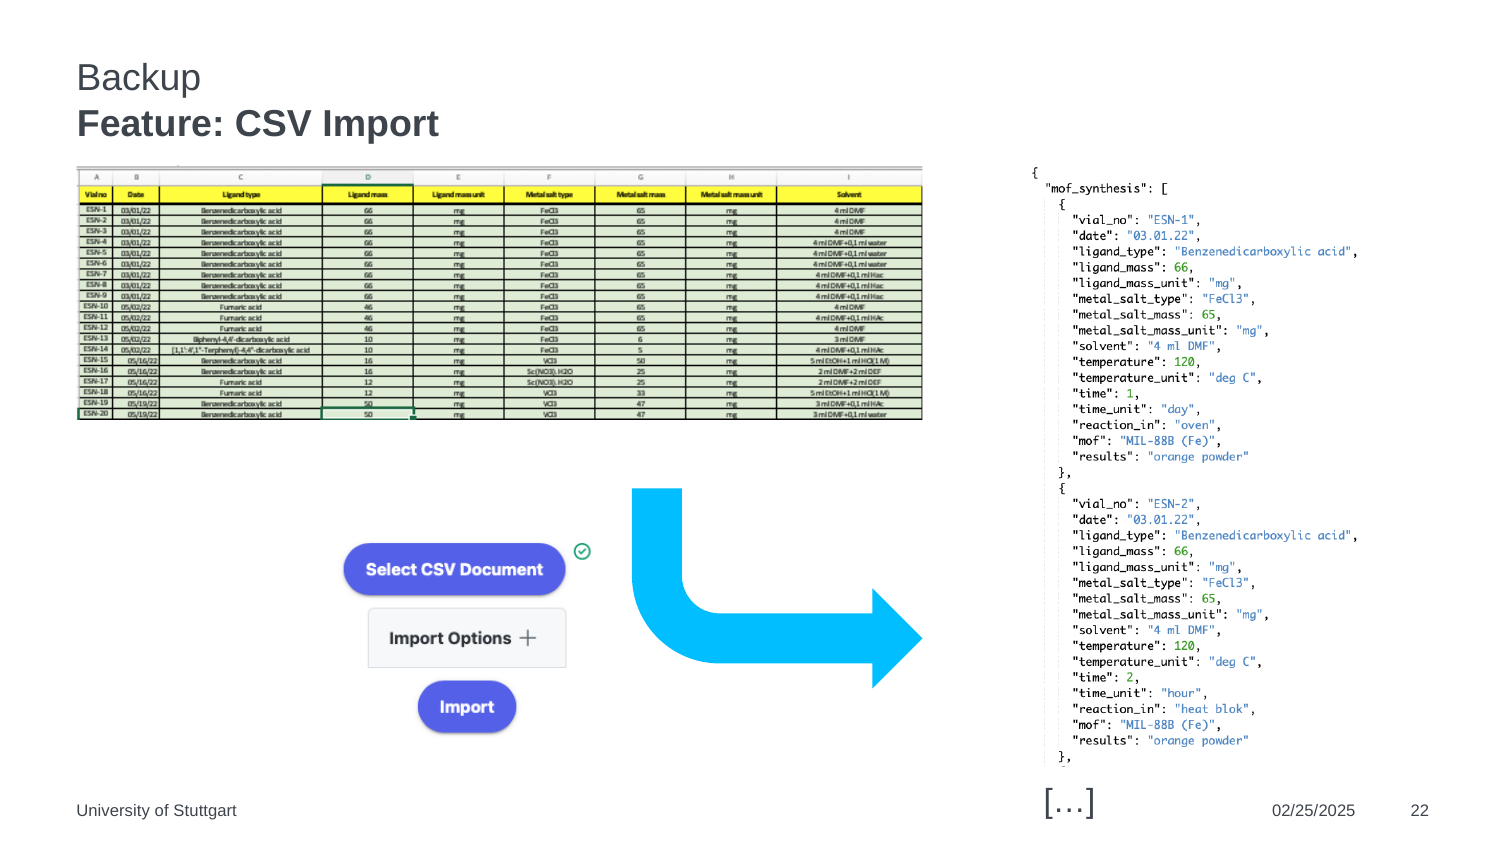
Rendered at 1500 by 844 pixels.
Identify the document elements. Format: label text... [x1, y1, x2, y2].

picture [328, 541, 600, 742]
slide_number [1272, 799, 1360, 821]
picture [1029, 165, 1367, 767]
slide_number 22 [1392, 799, 1430, 821]
picture [76, 165, 923, 420]
text_box [630, 487, 924, 691]
text_box […] [1043, 771, 1109, 820]
list Feature: CSV Import [76, 89, 1430, 131]
title Backup [76, 58, 1430, 89]
footer University of Stuttgart [76, 799, 1072, 821]
